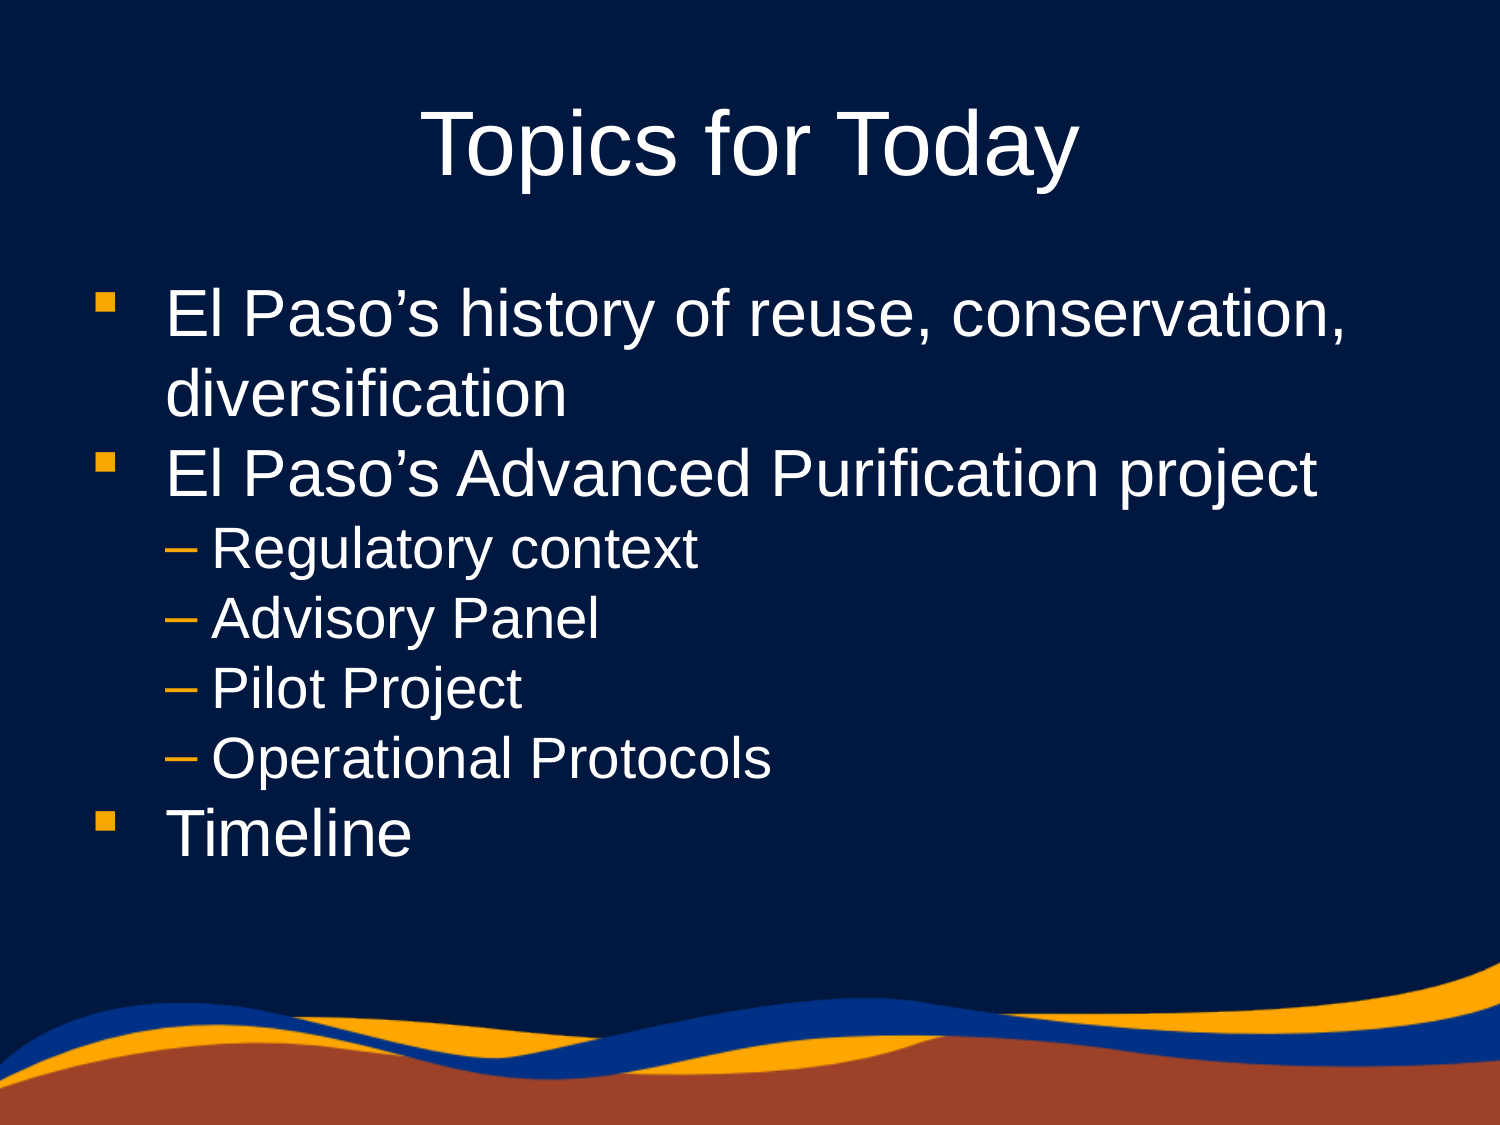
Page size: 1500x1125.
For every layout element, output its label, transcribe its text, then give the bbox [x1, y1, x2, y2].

list El Paso’s history of reuse, conservation, diversification El Paso’s Advanced Purification project Regulatory context Advisory Panel Pilot Project Operational Protocols Timeline [75, 262, 1453, 1005]
title Topics for Today [75, 45, 1425, 233]
